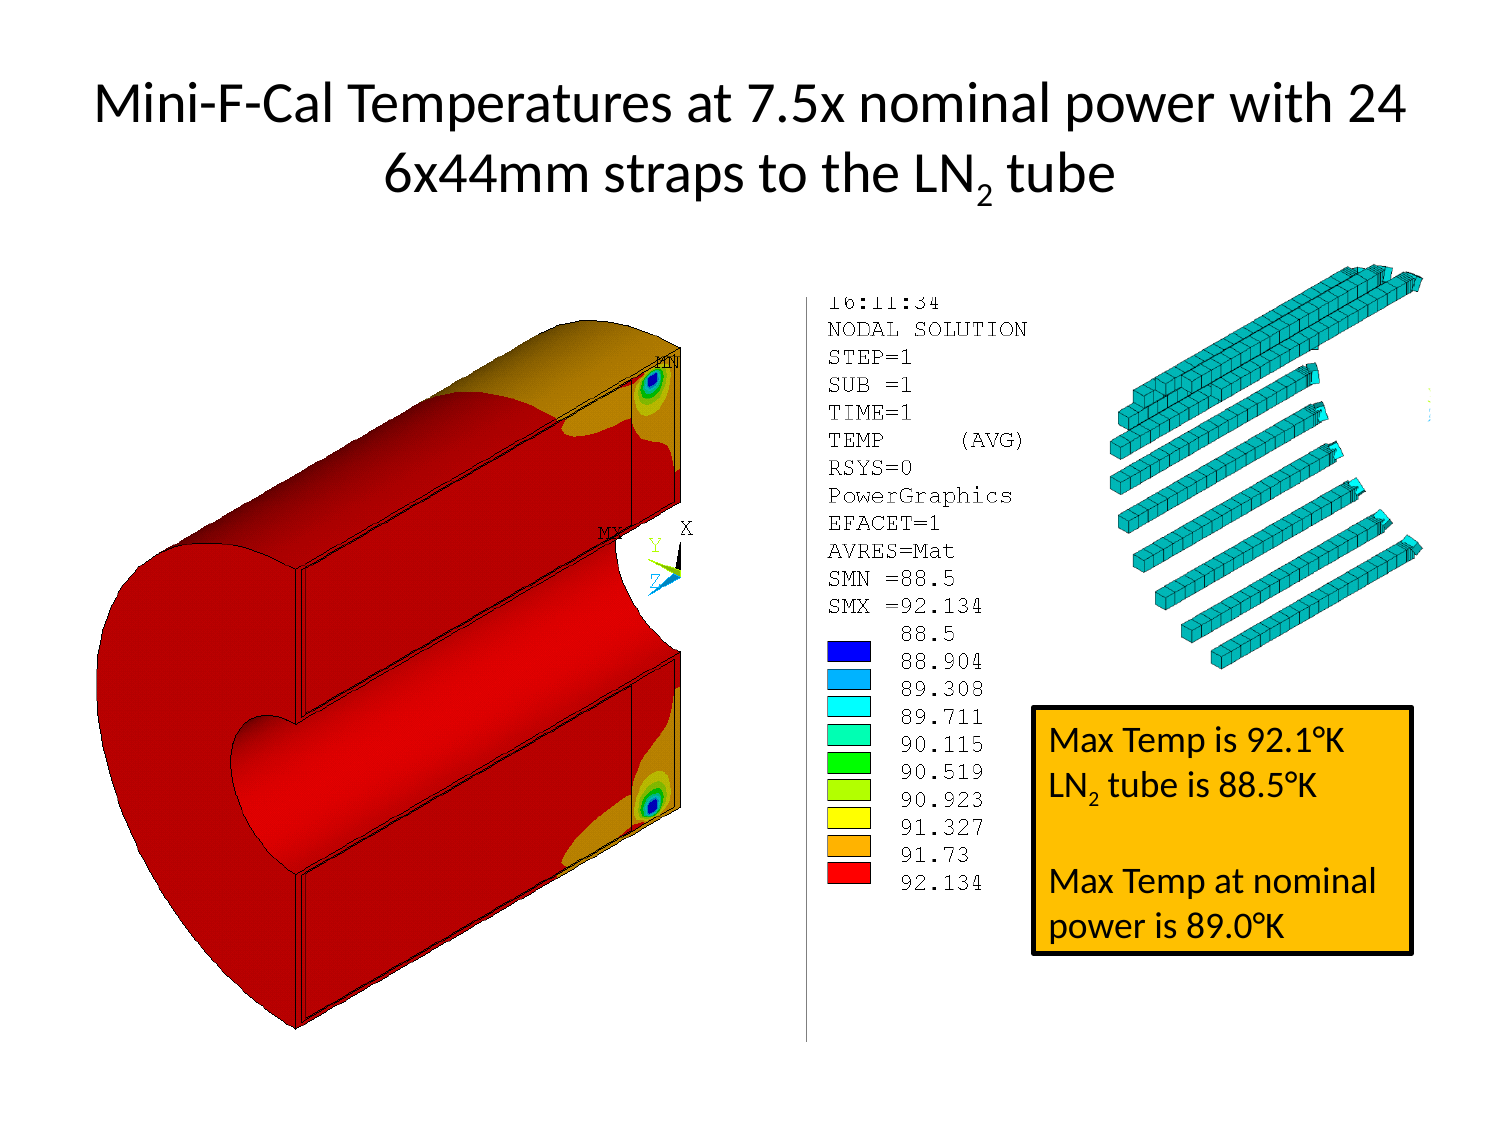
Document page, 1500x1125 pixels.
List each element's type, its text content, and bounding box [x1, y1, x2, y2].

picture [1083, 247, 1431, 672]
title Mini-F-Cal Temperatures at 7.5x nominal power with 24 6x44mm straps to the LN2 tube [75, 45, 1425, 233]
picture [69, 297, 1070, 1042]
text_box Max Temp is 92.1°K LN2 tube is 88.5°K Max Temp at nominal power is 89.0°K [1076, 707, 1412, 954]
